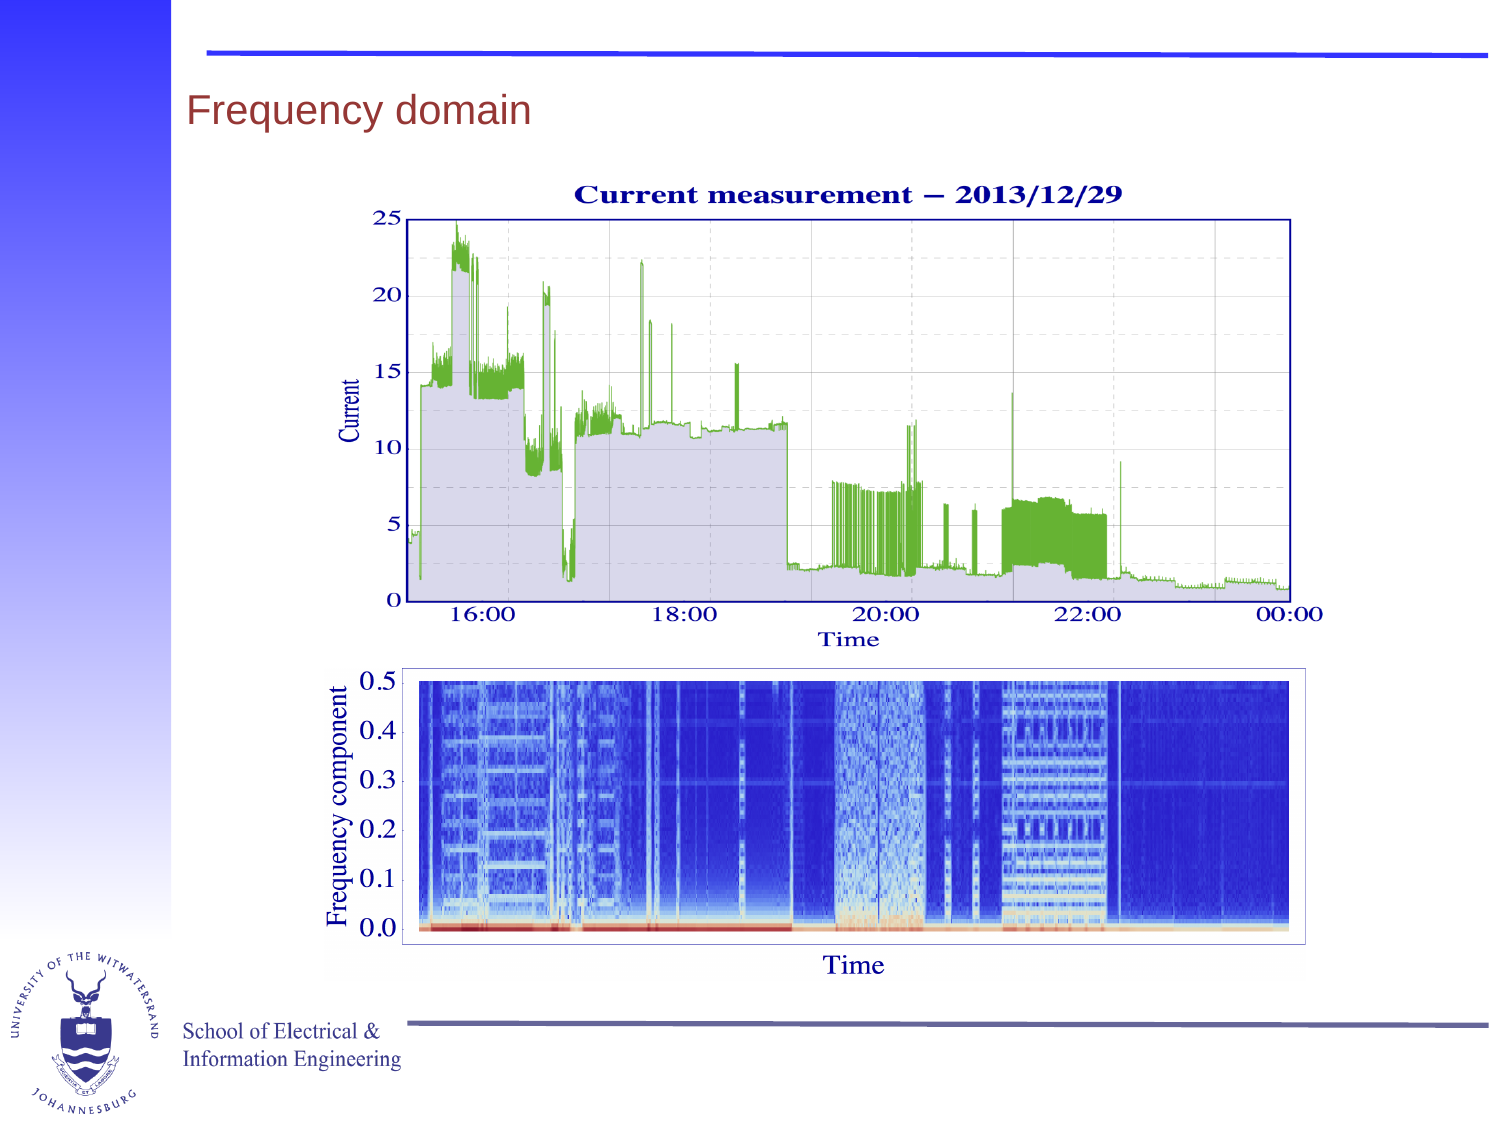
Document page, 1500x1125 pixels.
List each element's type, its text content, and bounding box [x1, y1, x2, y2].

picture [11, 668, 1306, 1114]
picture [336, 184, 1324, 653]
title Frequency domain [171, 66, 1329, 149]
